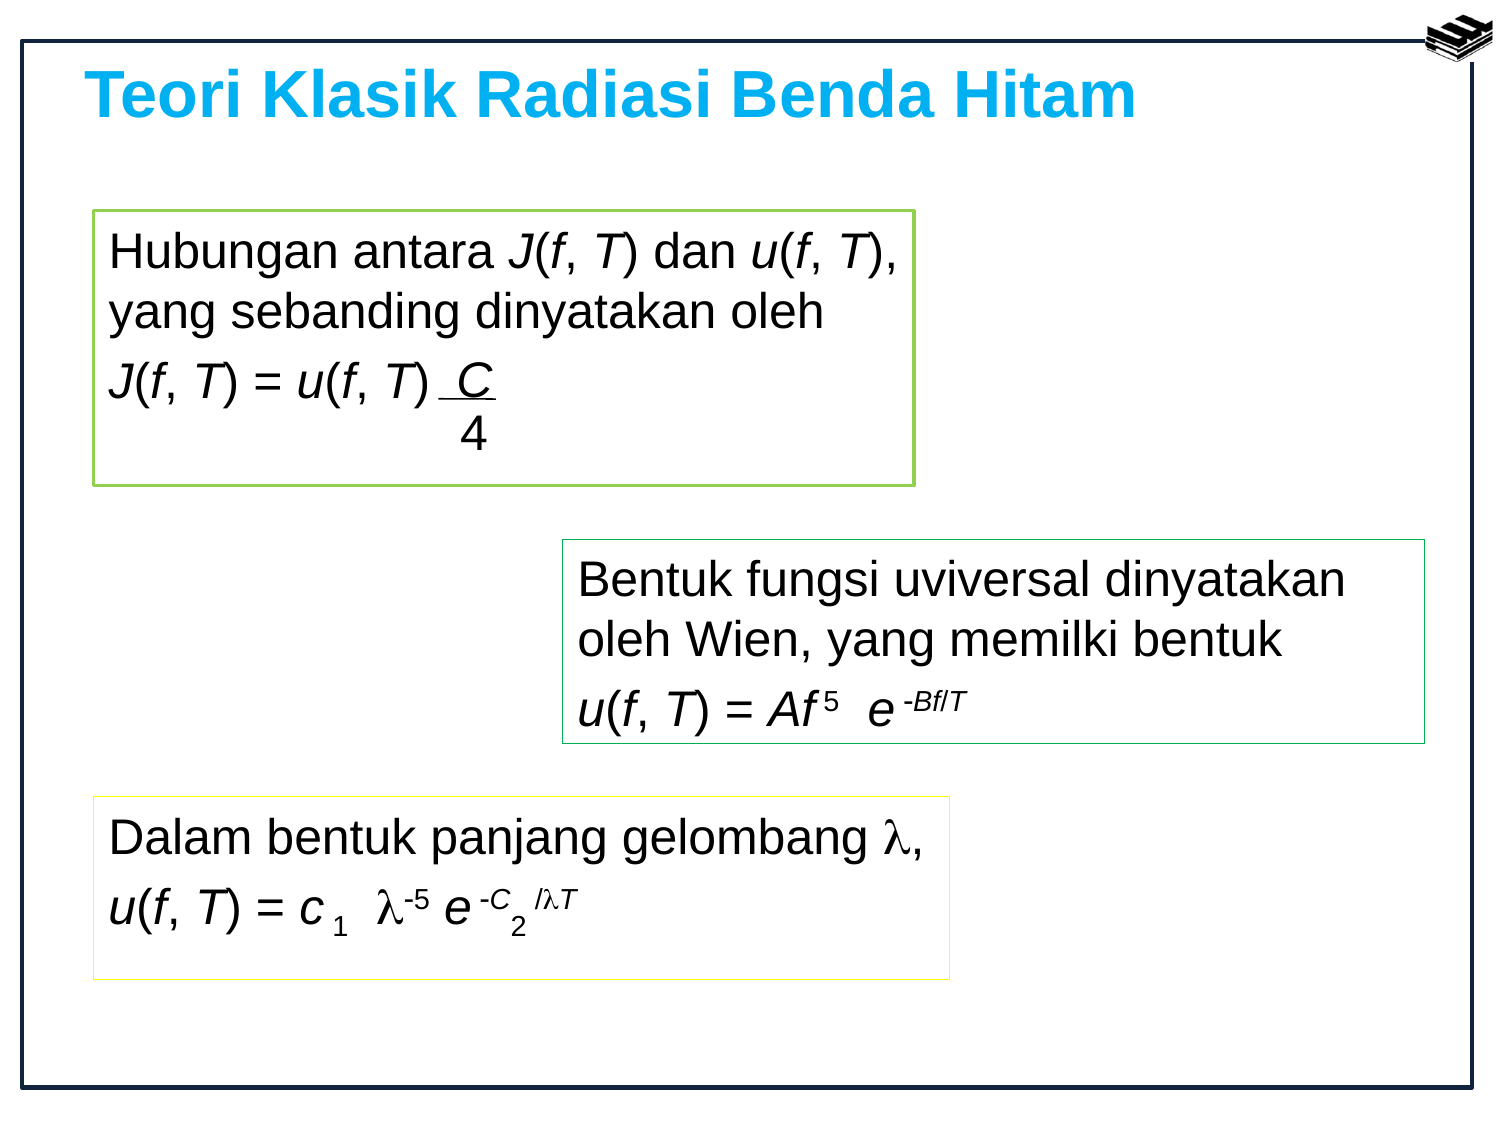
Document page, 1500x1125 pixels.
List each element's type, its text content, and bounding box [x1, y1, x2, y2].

text_box Dalam bentuk panjang gelombang , u(f, T) = c 1 5 e C2 /T [93, 796, 950, 980]
picture [1425, 11, 1493, 62]
text_box Teori Klasik Radiasi Benda Hitam [70, 43, 1418, 137]
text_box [93, 210, 915, 493]
text_box Bentuk fungsi uviversal dinyatakan oleh Wien, yang memilki bentuk u(f, T) = Af 5 e Bf/T [562, 539, 1425, 744]
